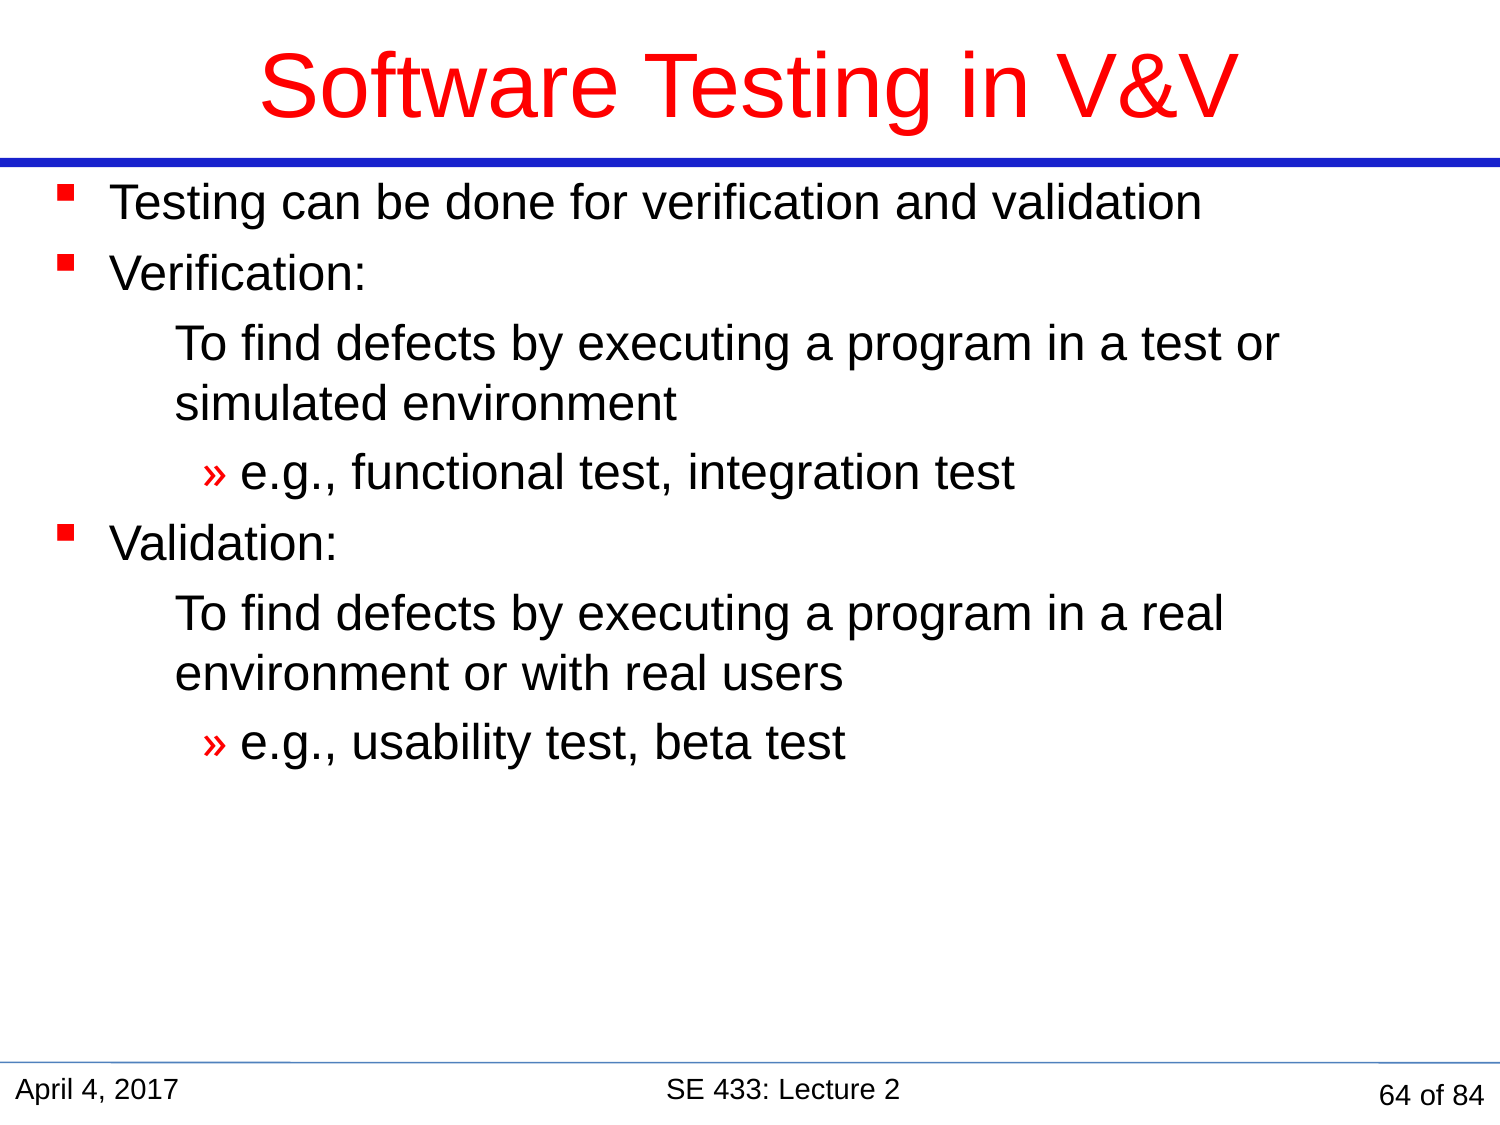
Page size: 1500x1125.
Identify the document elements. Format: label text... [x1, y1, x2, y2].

slide_number 64 of 84 [1249, 1062, 1500, 1125]
list Testing can be done for verification and validation Verification: To find defects by executing a program in a test or simulated environment e.g., functional test, integration test Validation: To find defects by executing a program in a real environment or with real users e.g., usability test, beta test [37, 162, 1463, 1062]
footer SE 433: Lecture 2 [324, 1062, 1249, 1125]
title Software Testing in V&V [0, 0, 1500, 163]
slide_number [0, 1062, 324, 1125]
